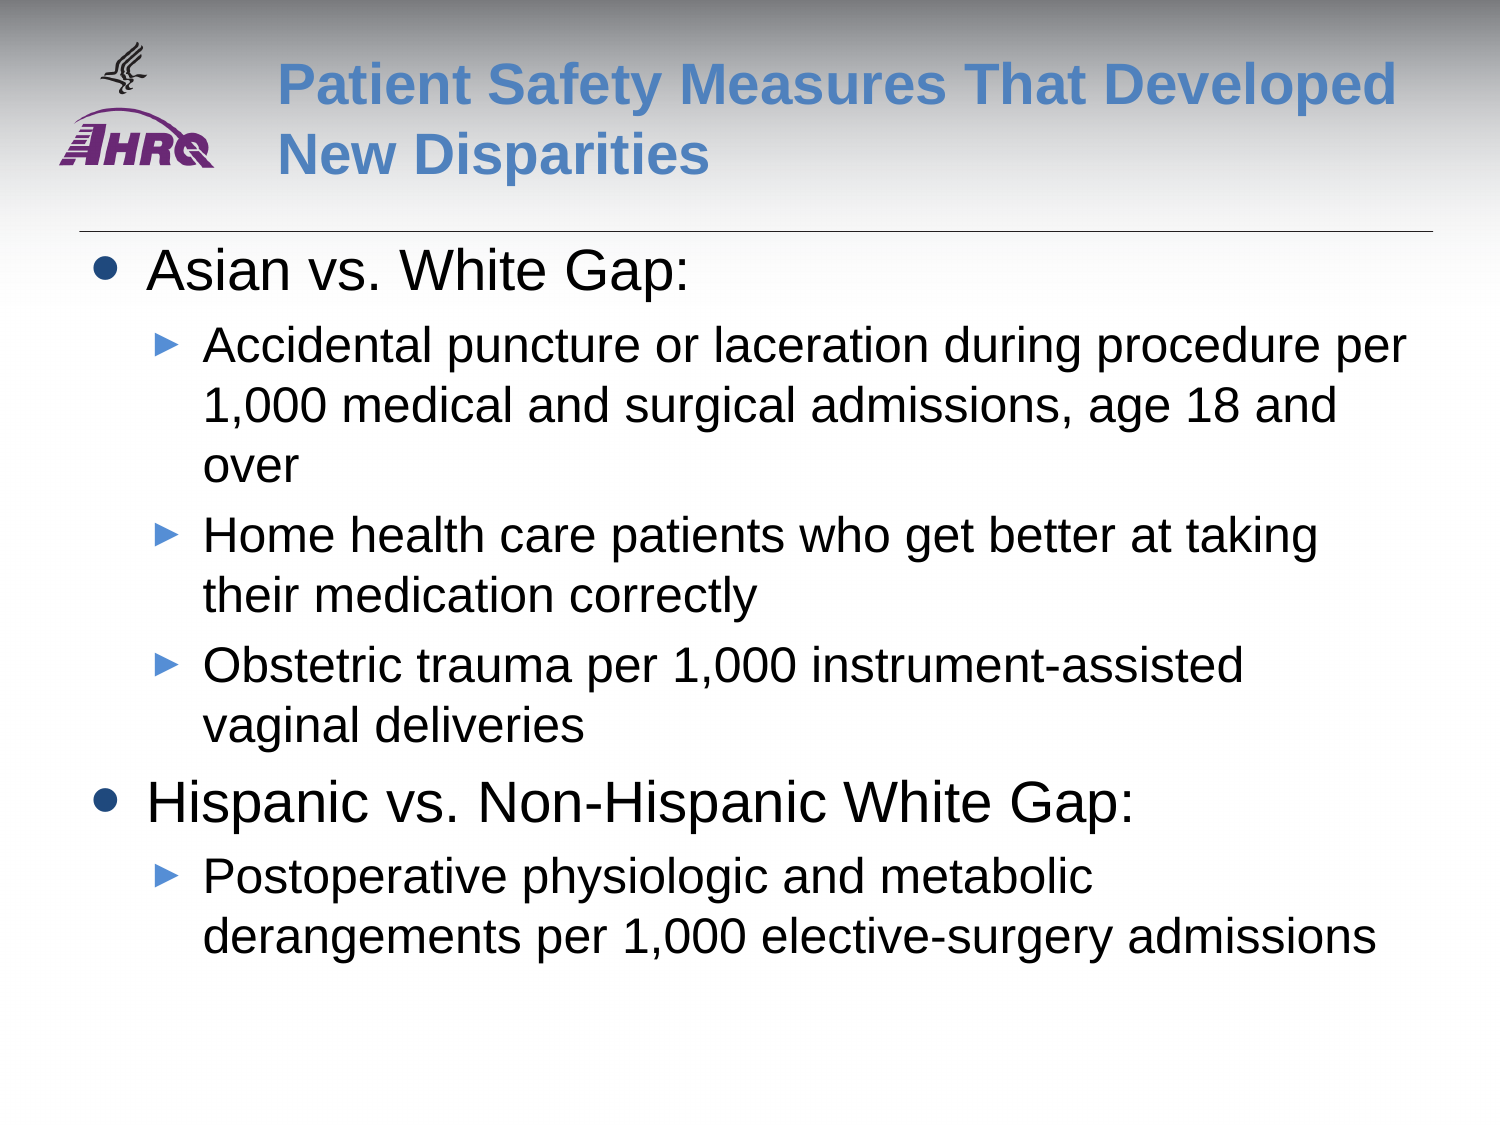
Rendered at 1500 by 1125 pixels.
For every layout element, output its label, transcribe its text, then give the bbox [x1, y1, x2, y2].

picture [0, 0, 1500, 1125]
list Asian vs. White Gap: Accidental puncture or laceration during procedure per 1,000 medical and surgical admissions, age 18 and over Home health care patients who get better at taking their medication correctly Obstetric trauma per 1,000 instrument-assisted vaginal deliveries Hispanic vs. Non-Hispanic White Gap: Postoperative physiologic and metabolic derangements per 1,000 elective-surgery admissions [75, 224, 1425, 1088]
title Patient Safety Measures That Developed New Disparities [262, 45, 1425, 188]
